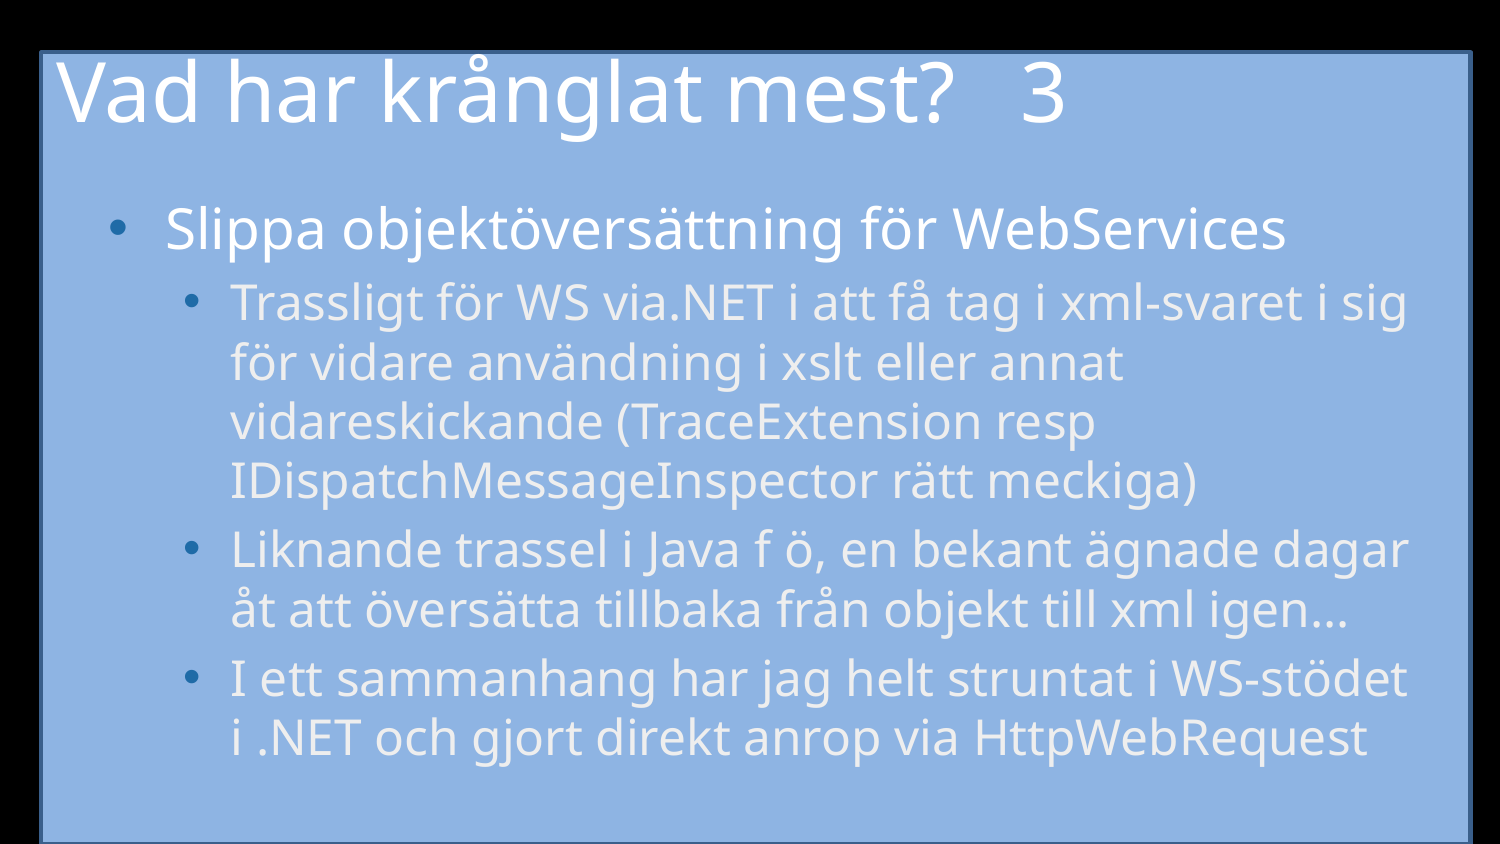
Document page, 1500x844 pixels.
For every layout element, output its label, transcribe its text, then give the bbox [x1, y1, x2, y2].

text_box [39, 50, 1473, 844]
list Slippa objektöversättning för WebServices Trassligt för WS via.NET i att få tag i xml-svaret i sig för vidare användning i xslt eller annat vidareskickande (TraceExtension resp IDispatchMessageInspector rätt meckiga) Liknande trassel i Java f ö, en bekant ägnade dagar åt att översätta tillbaka från objekt till xml igen… I ett sammanhang har jag helt struntat i WS-stödet i .NET och gjort direkt anrop via HttpWebRequest [93, 185, 1447, 812]
title Vad har krånglat mest? 3 [41, 32, 1162, 131]
